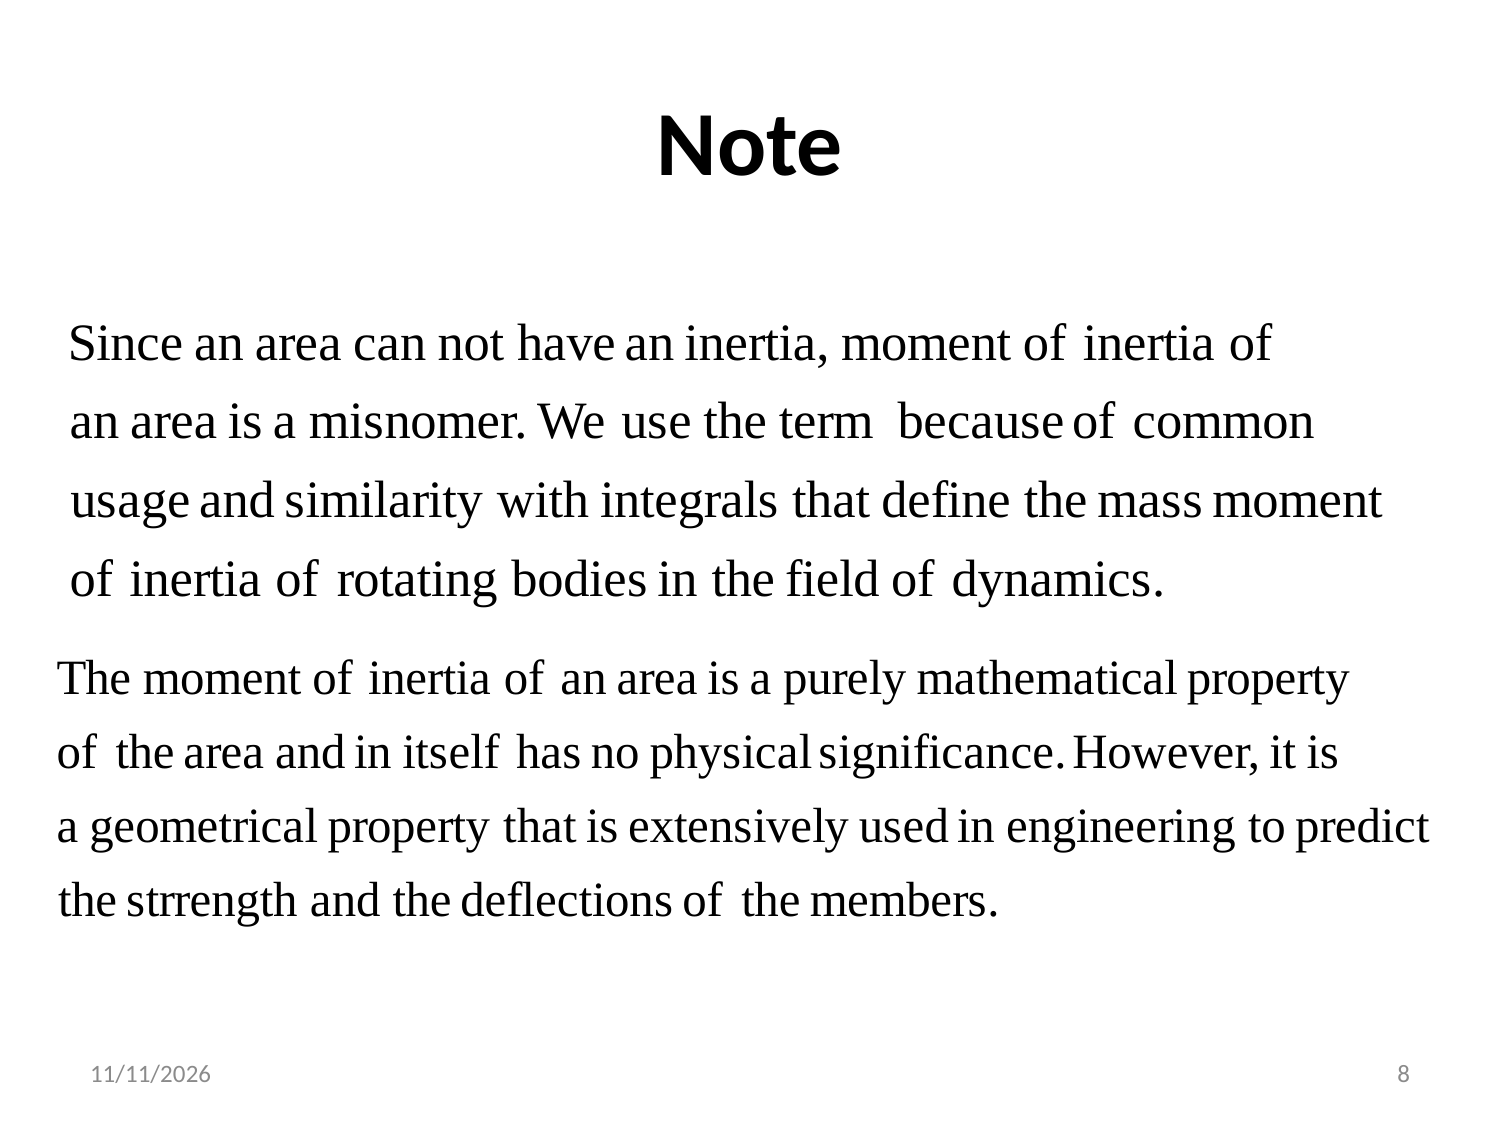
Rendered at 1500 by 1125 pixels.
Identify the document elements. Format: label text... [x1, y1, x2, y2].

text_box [62, 312, 1405, 619]
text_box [49, 649, 1455, 938]
title Note [75, 45, 1425, 233]
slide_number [75, 1042, 425, 1103]
slide_number 8 [1074, 1042, 1425, 1103]
